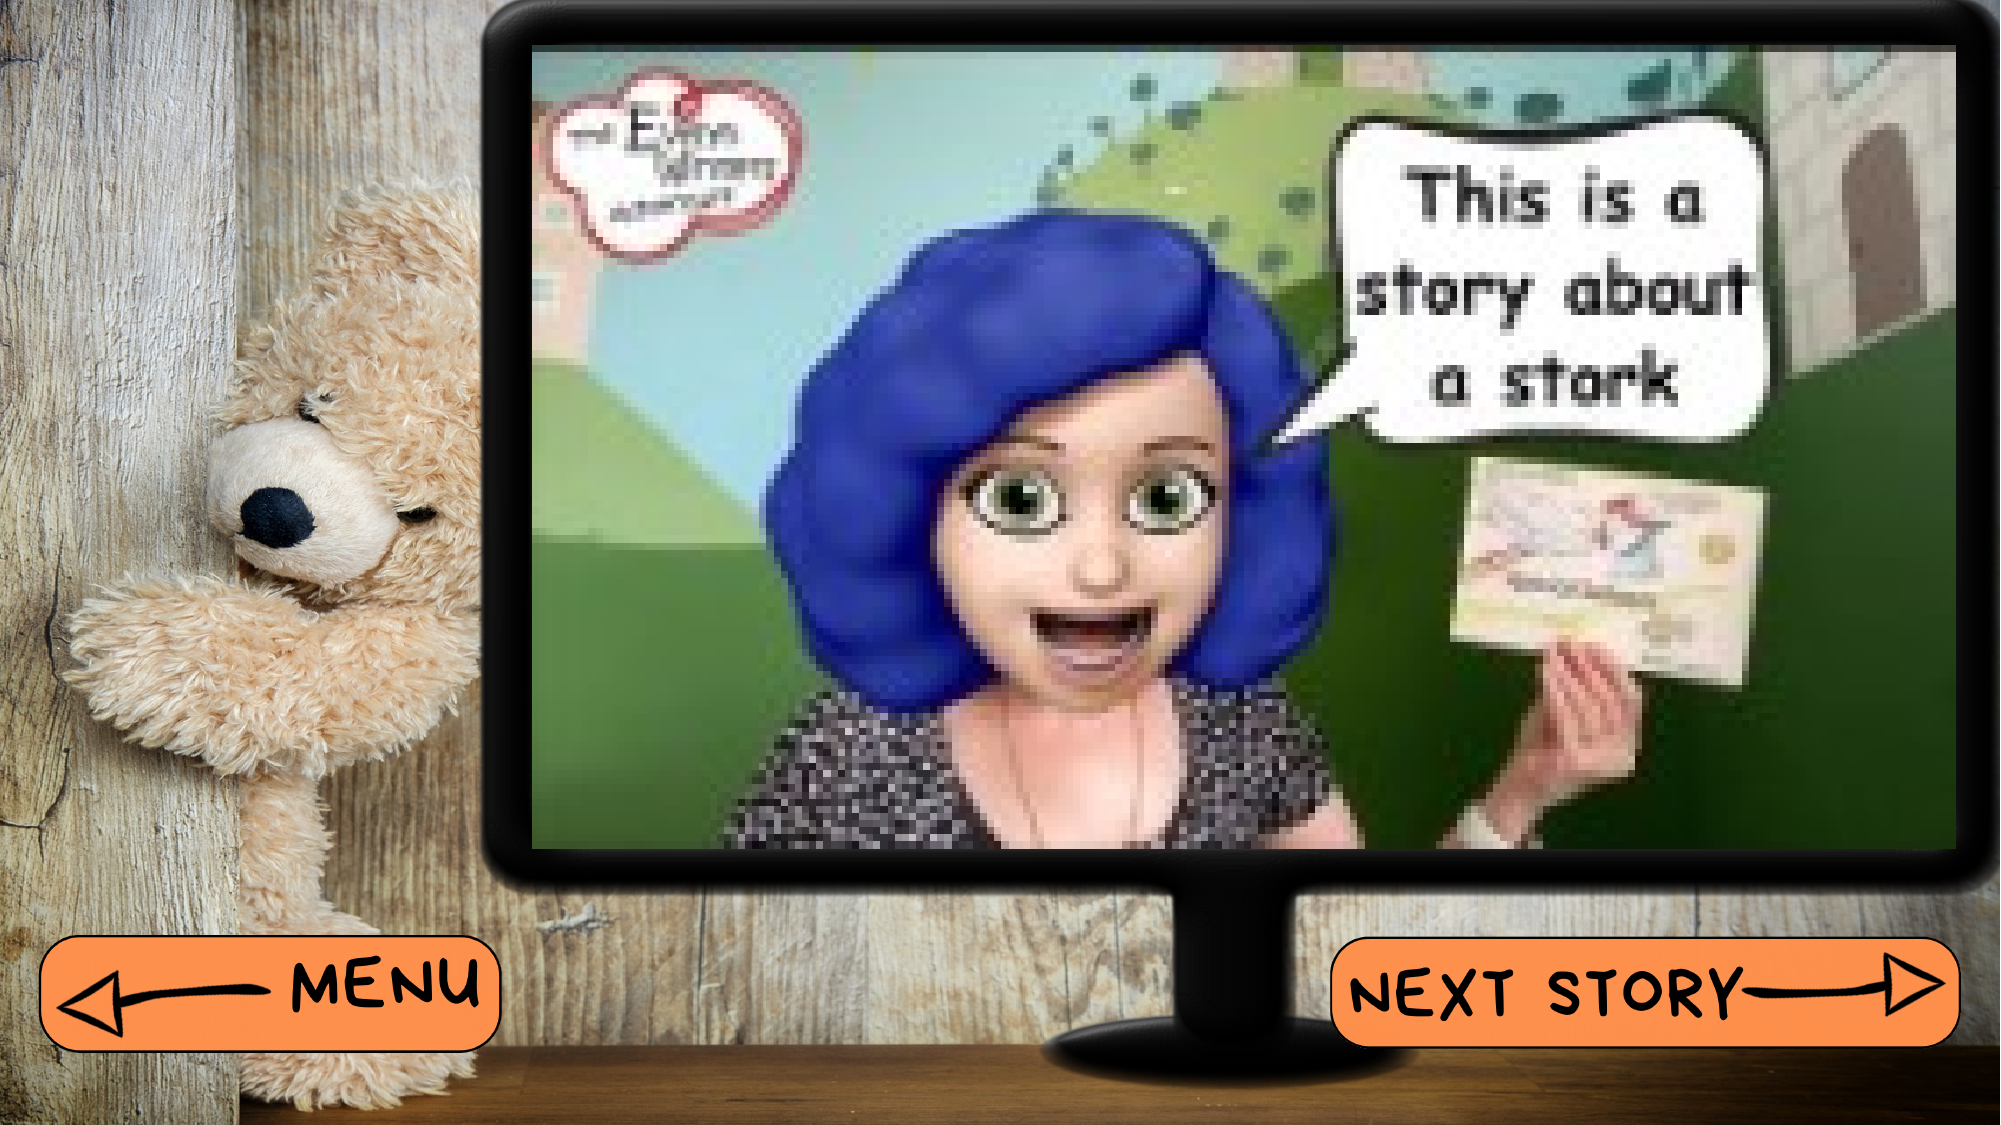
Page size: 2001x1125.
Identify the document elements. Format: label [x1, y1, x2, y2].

text_box [531, 44, 1957, 851]
picture [0, 0, 2000, 1125]
